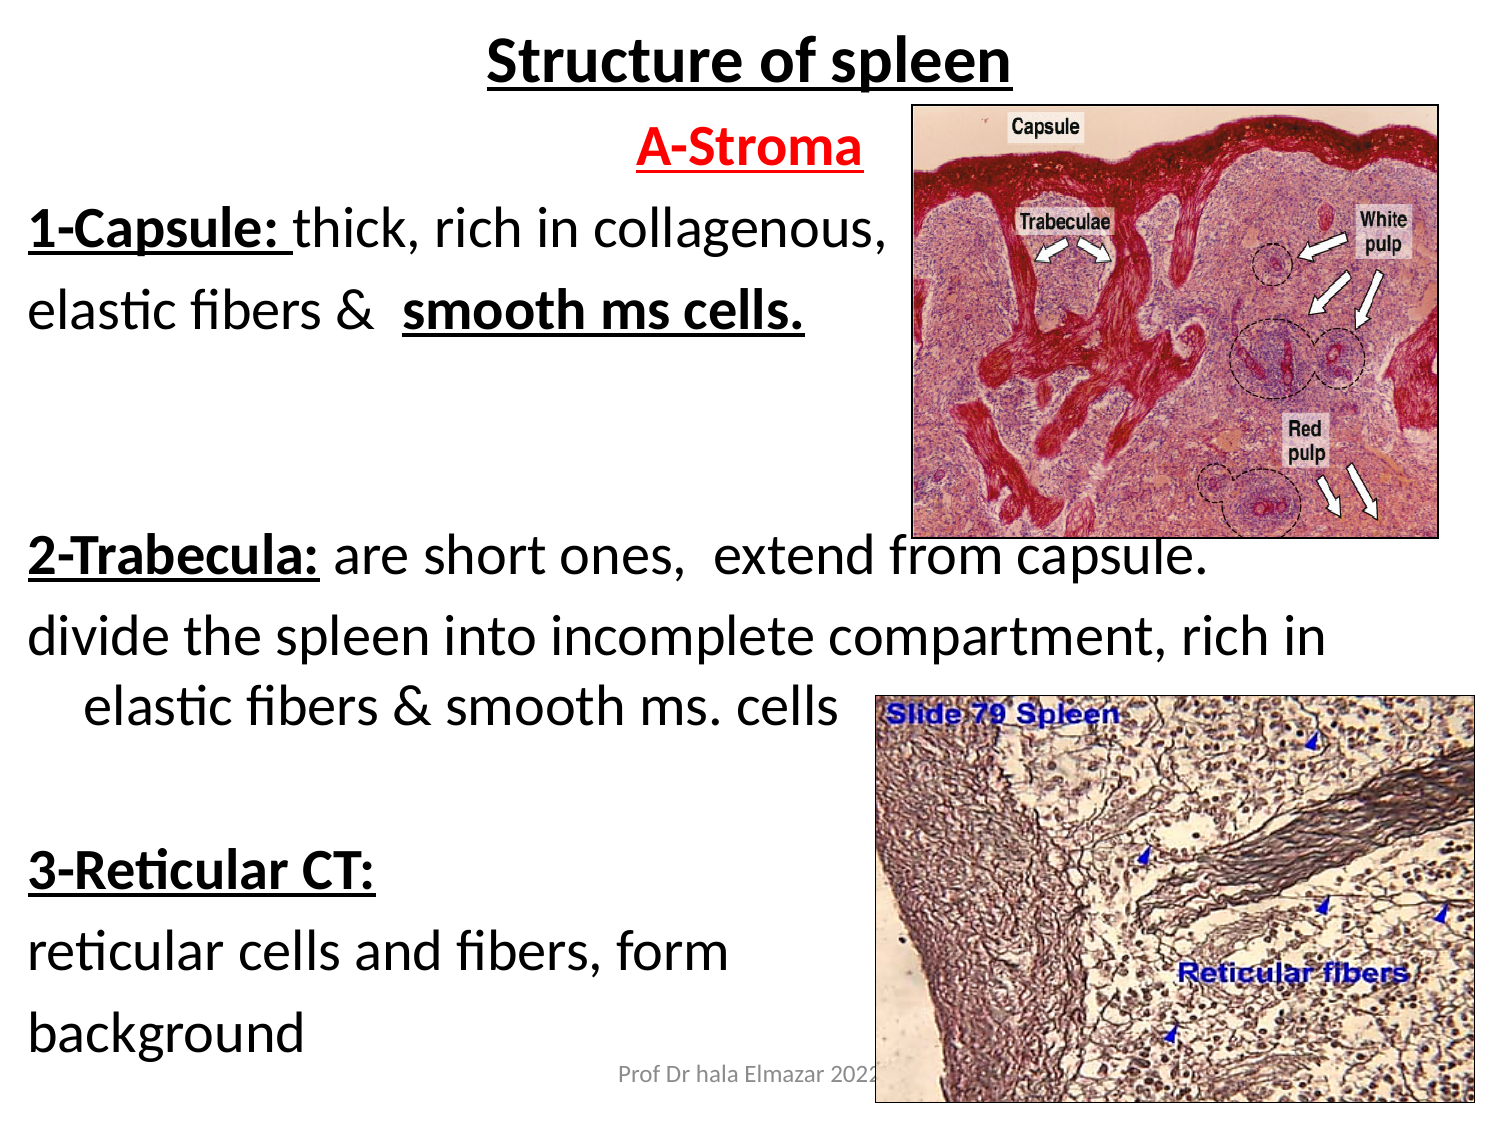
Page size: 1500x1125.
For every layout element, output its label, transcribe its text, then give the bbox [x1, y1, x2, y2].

footer Prof Dr hala Elmazar 2022 [512, 1042, 869, 1103]
list A-Stroma 1-Capsule: thick, rich in collagenous, elastic fibers & smooth ms cells. 2-Trabecula: are short ones, extend from capsule. divide the spleen into incomplete compartment, rich in elastic fibers & smooth ms. cells 3-Reticular CT: reticular cells and fibers, form background [12, 99, 1488, 1125]
title Structure of spleen [75, 0, 1425, 99]
picture [874, 695, 1476, 1103]
picture [912, 105, 1438, 538]
